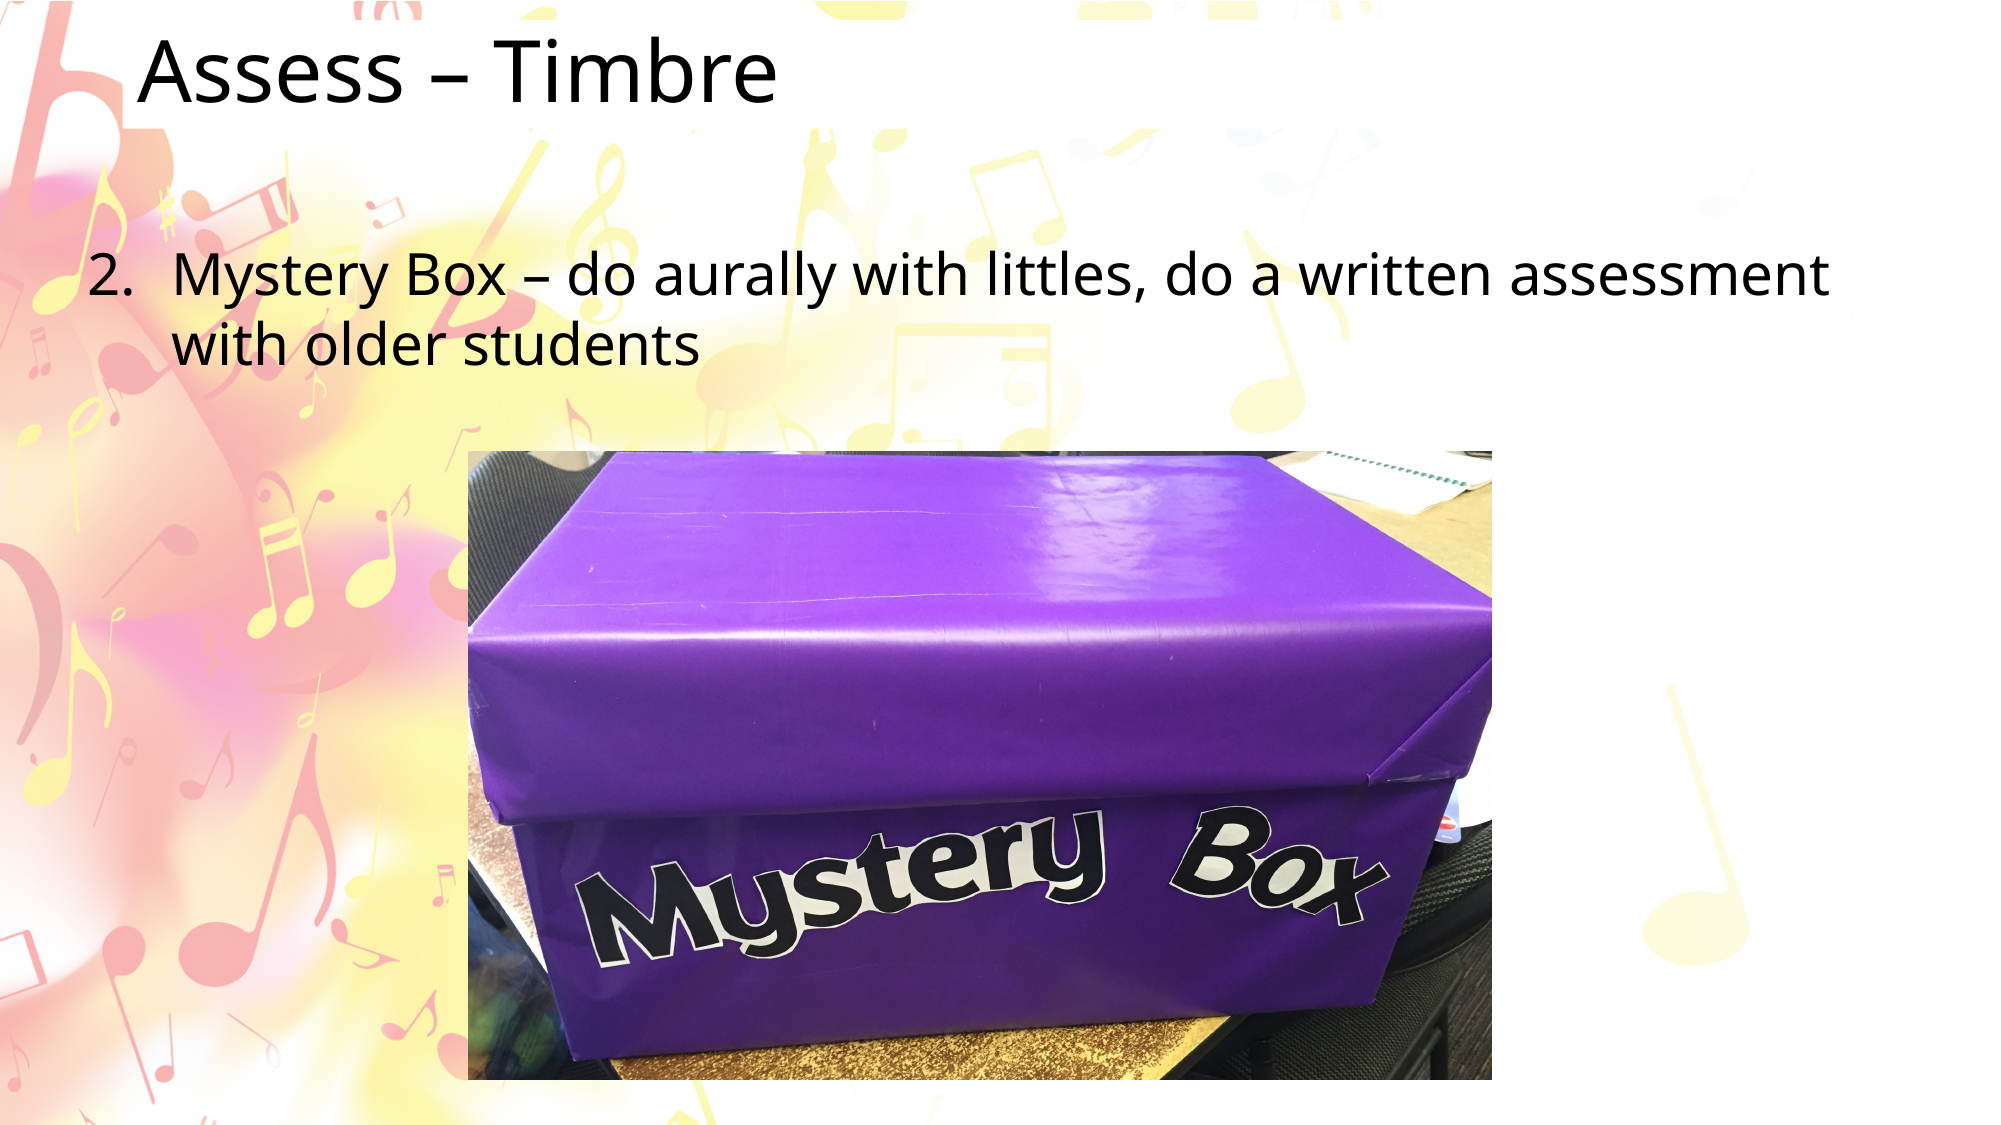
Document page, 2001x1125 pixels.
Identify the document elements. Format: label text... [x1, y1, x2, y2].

text_box Mystery Box – do aurally with littles, do a written assessment with older students [72, 229, 1928, 385]
picture [468, 451, 1492, 1080]
title Assess – Timbre [122, 20, 1806, 129]
